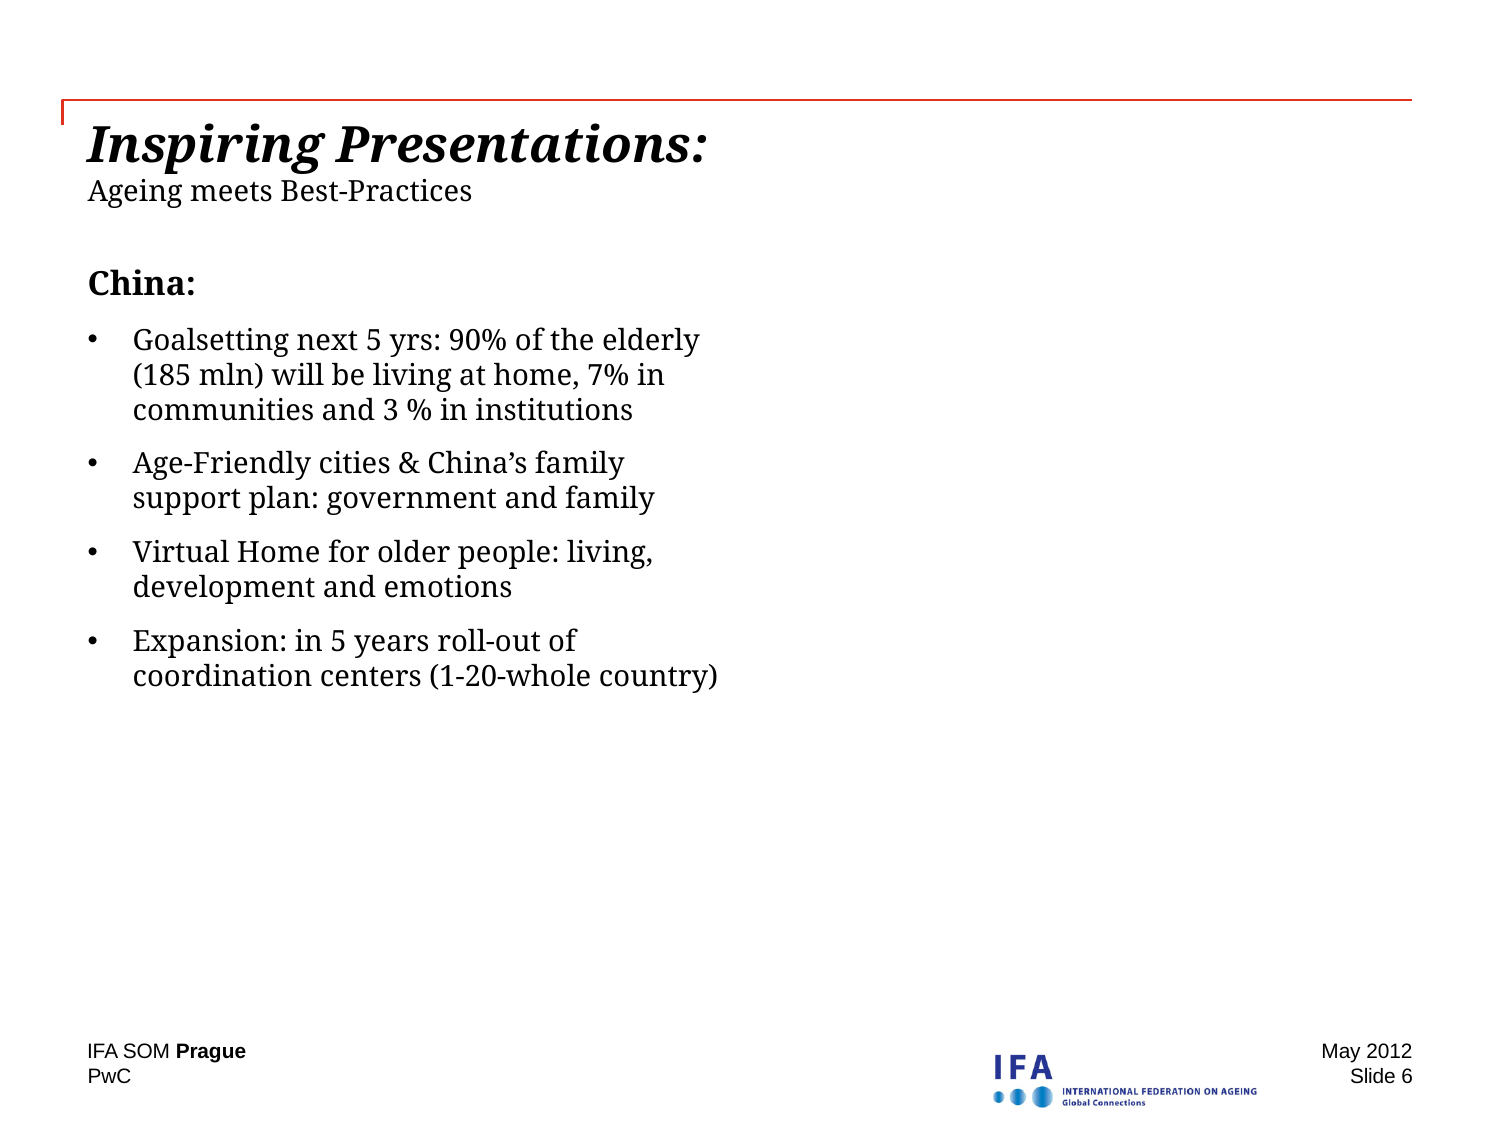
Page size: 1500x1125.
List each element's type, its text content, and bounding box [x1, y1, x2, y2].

title Inspiring Presentations: Ageing meets Best-Practices [87, 112, 1413, 263]
picture [987, 1054, 1263, 1108]
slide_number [1162, 1037, 1413, 1062]
list China: Goalsetting next 5 yrs: 90% of the elderly (185 mln) will be living at home, 7% in communities and 3 % in institutions Age-Friendly cities & China’s family support plan: government and family Virtual Home for older people: living, development and emotions Expansion: in 5 years roll-out of coordination centers (1-20-whole country) [87, 262, 738, 988]
slide_number Slide 6 [1162, 1062, 1413, 1088]
footer IFA SOM Prague [86, 1037, 950, 1063]
